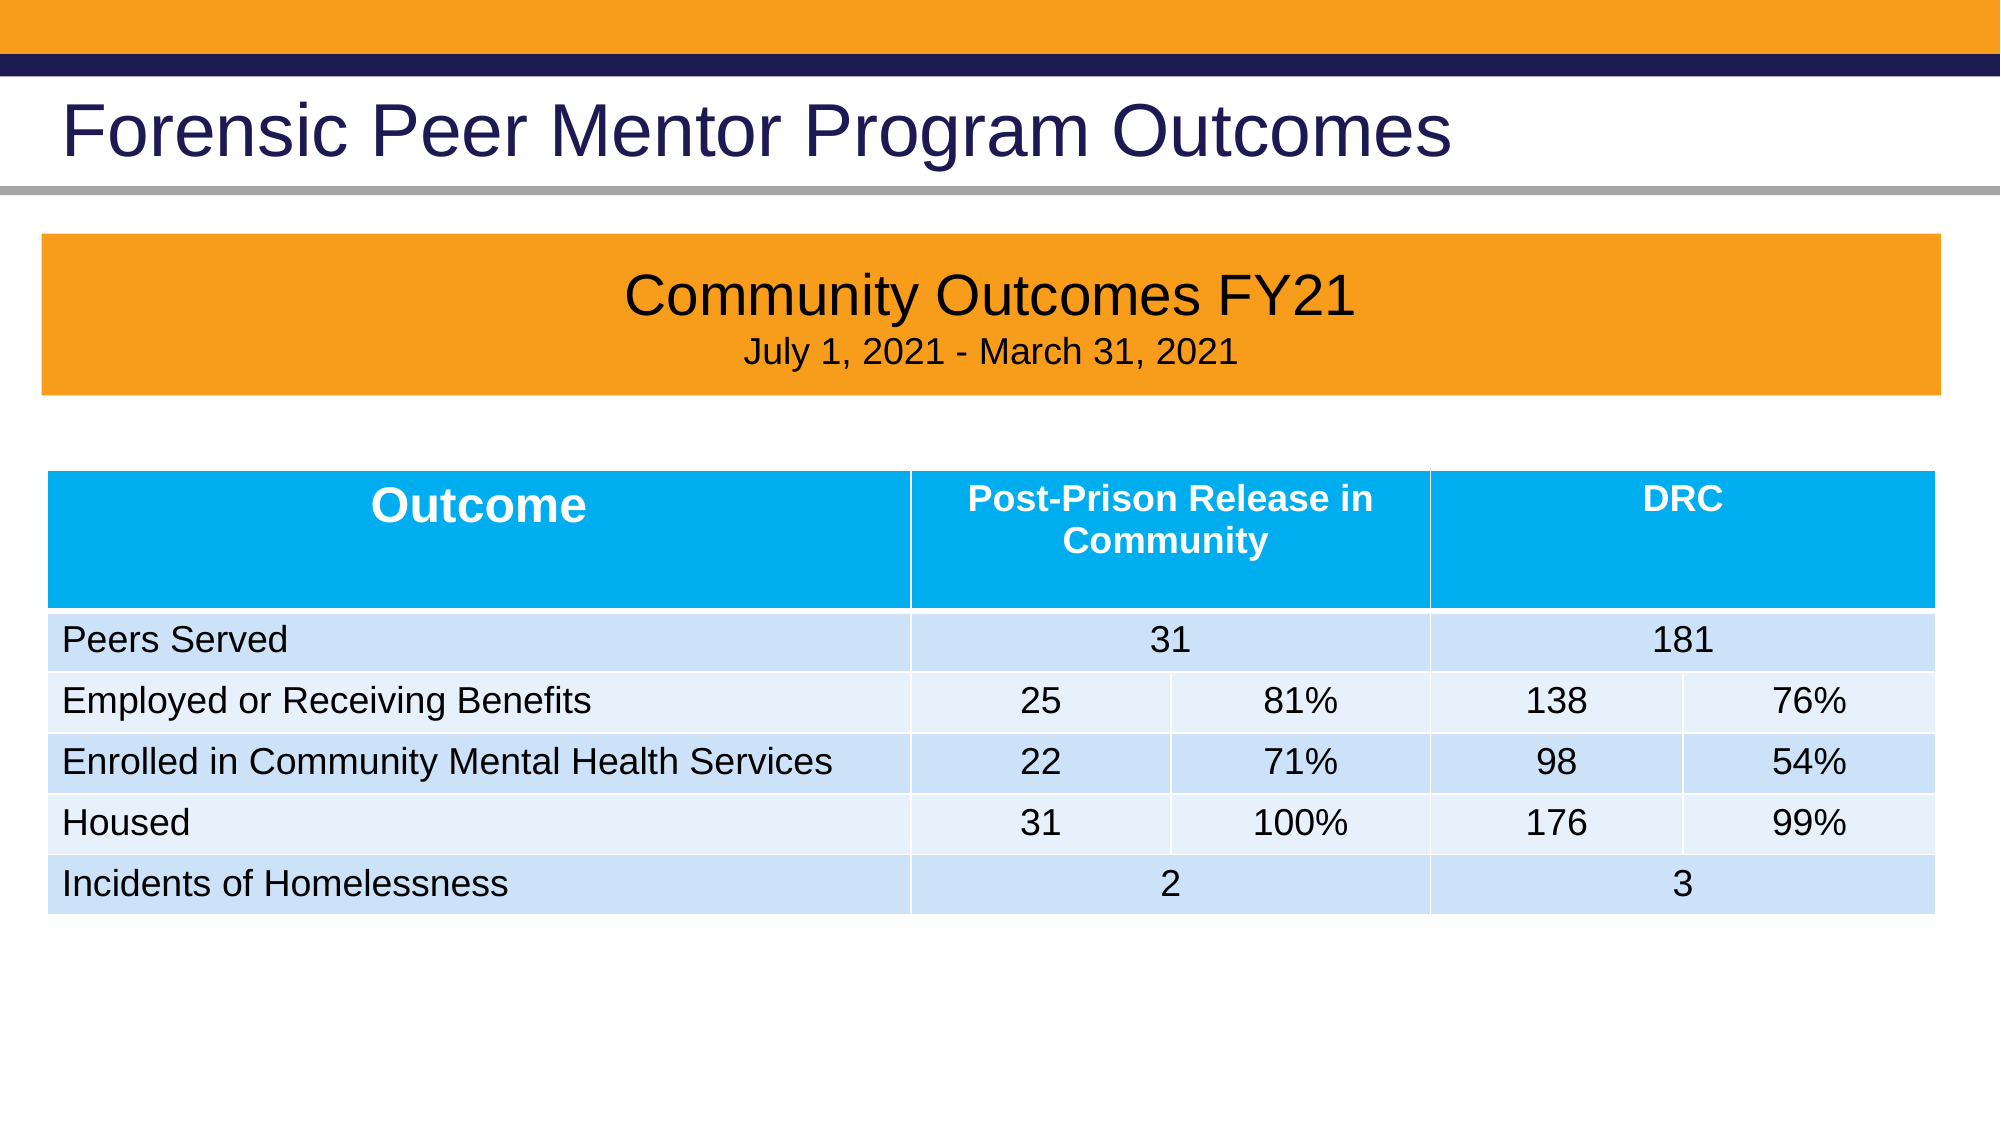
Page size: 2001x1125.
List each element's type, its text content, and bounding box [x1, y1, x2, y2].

table_cell 176 [1431, 795, 1682, 854]
table_cell 31 [912, 614, 1430, 671]
table_header Post-Prison Release in Community [912, 471, 1430, 608]
table_cell Enrolled in Community Mental Health Services [48, 734, 910, 793]
table_cell 98 [1431, 734, 1682, 793]
table_cell Employed or Receiving Benefits [48, 673, 910, 732]
table_cell 3 [1431, 855, 1935, 914]
table_header DRC [1431, 471, 1935, 608]
text_box [153, 318, 888, 467]
table_cell 138 [1431, 673, 1682, 732]
table_cell Incidents of Homelessness [48, 855, 910, 914]
table_cell 31 [912, 795, 1170, 854]
table_cell 22 [912, 734, 1170, 793]
table_cell 54% [1684, 734, 1935, 793]
table_cell 181 [1431, 614, 1935, 671]
table_cell 100% [1172, 795, 1430, 854]
table_cell 81% [1172, 673, 1430, 732]
text_box Community Outcomes FY21 July 1, 2021 - March 31, 2021 [40, 233, 1942, 396]
table_header Outcome [48, 471, 910, 608]
table_cell 2 [912, 855, 1430, 914]
table_cell 25 [912, 673, 1170, 732]
table_cell Peers Served [48, 614, 910, 671]
table_cell 99% [1684, 795, 1935, 854]
table_cell 71% [1172, 734, 1430, 793]
table_cell 76% [1684, 673, 1935, 732]
text_box [1070, 318, 1954, 467]
title Forensic Peer Mentor Program Outcomes [46, 23, 2000, 242]
table_cell Housed [48, 795, 910, 854]
